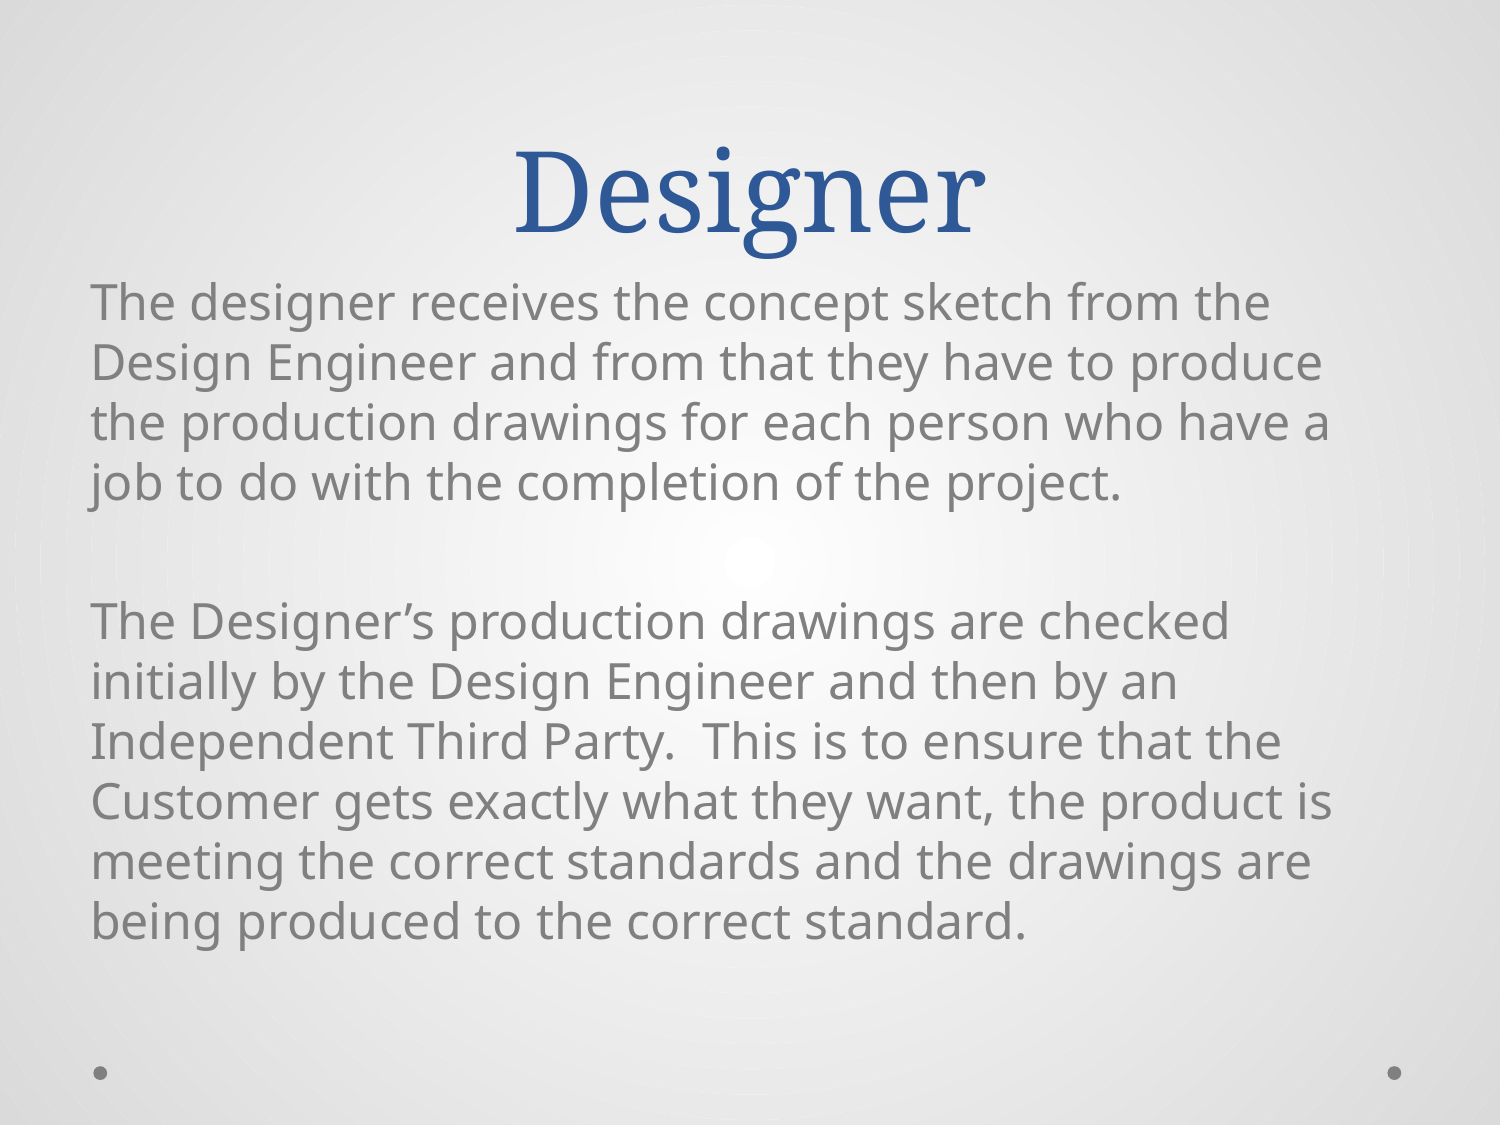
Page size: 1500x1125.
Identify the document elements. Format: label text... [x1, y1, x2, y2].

list The designer receives the concept sketch from the Design Engineer and from that they have to produce the production drawings for each person who have a job to do with the completion of the project. The Designer’s production drawings are checked initially by the Design Engineer and then by an Independent Third Party. This is to ensure that the Customer gets exactly what they want, the product is meeting the correct standards and the drawings are being produced to the correct standard. [75, 262, 1425, 1005]
title Designer [75, 0, 1425, 262]
